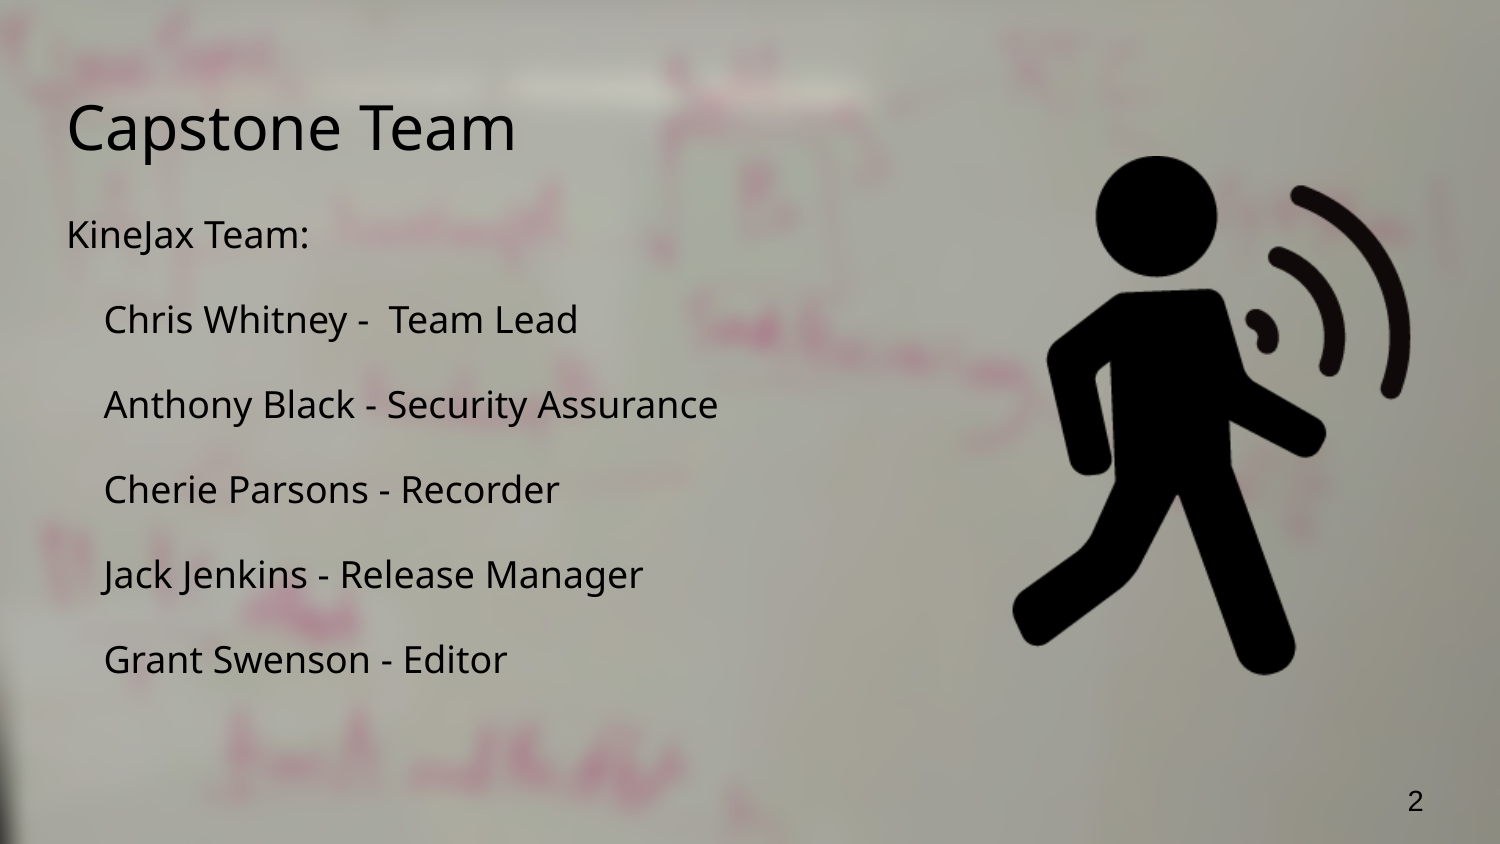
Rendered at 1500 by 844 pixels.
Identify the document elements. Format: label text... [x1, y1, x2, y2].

list KineJax Team: Chris Whitney - Team Lead Anthony Black - Security Assurance Cherie Parsons - Recorder Jack Jenkins - Release Manager Grant Swenson - Editor [51, 189, 842, 750]
slide_number ‹#› [1392, 767, 1483, 833]
title Capstone Team [51, 72, 1449, 167]
picture [0, 0, 1500, 844]
